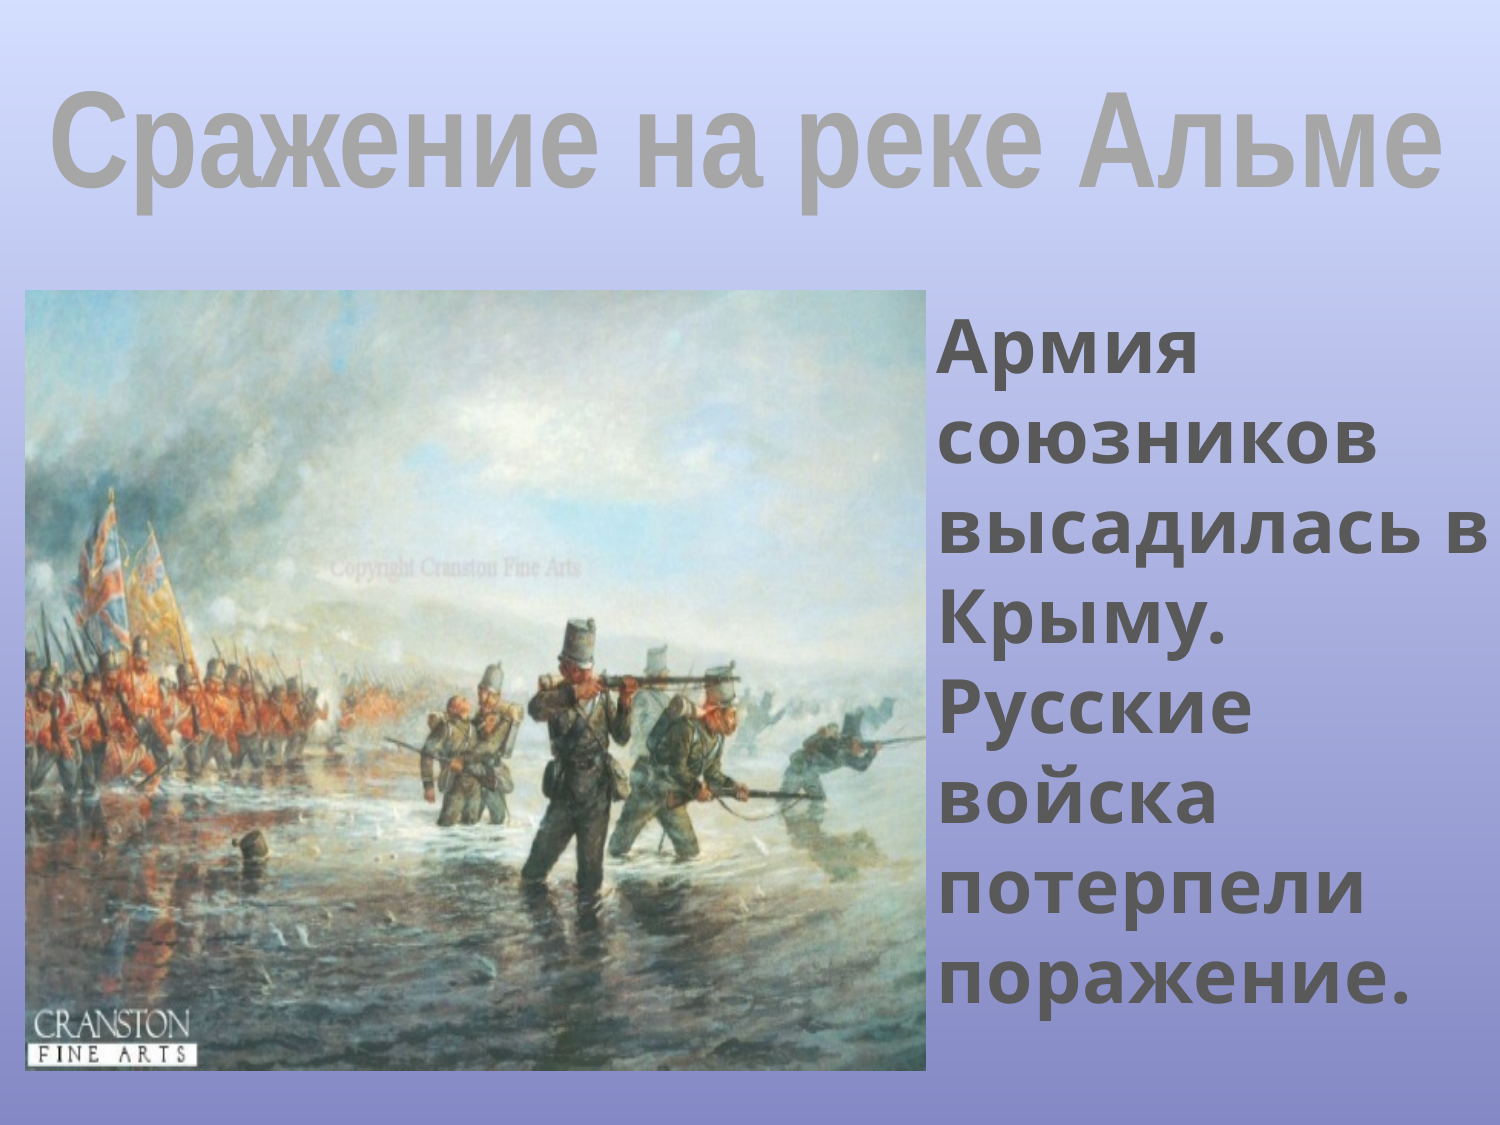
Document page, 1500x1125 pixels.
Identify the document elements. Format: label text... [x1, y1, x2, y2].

picture [25, 290, 926, 1071]
text_box Армия союзников высадилась в Крыму. Русские войска потерпели поражение. [926, 290, 1500, 1026]
text_box Сражение на реке Альме [33, 42, 1461, 290]
